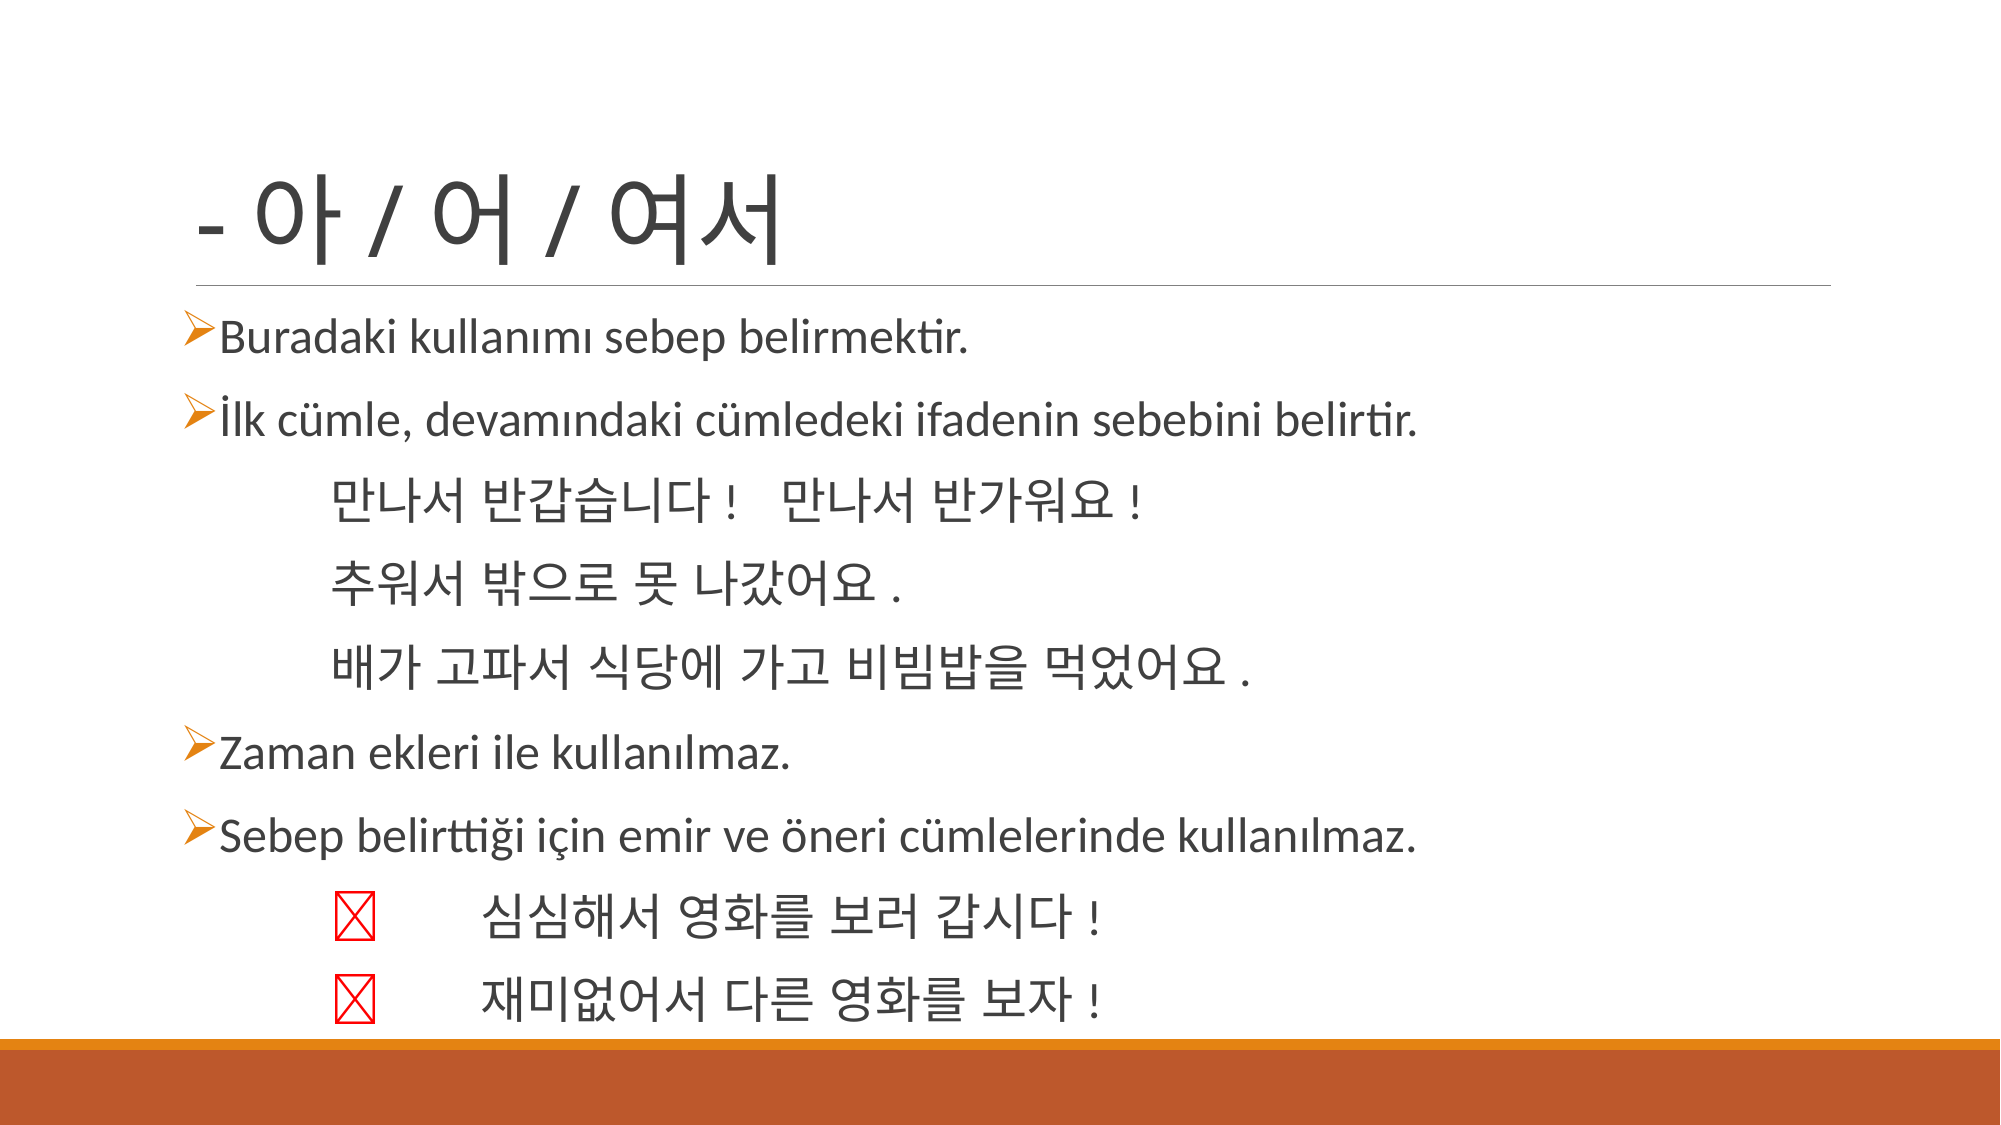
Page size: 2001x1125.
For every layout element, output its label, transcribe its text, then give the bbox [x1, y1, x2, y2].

list Buradaki kullanımı sebep belirmektir. İlk cümle, devamındaki cümledeki ifadenin sebebini belirtir. 만나서 반갑습니다! 만나서 반가워요! 추워서 밖으로 못 나갔어요. 배가 고파서 식당에 가고 비빔밥을 먹었어요. Zaman ekleri ile kullanılmaz. Sebep belirttiği için emir ve öneri cümlelerinde kullanılmaz.  심심해서 영화를 보러 갑시다!  재미없어서 다른 영화를 보자! [180, 302, 1830, 1042]
title -아/어/여서 [180, 47, 1830, 285]
